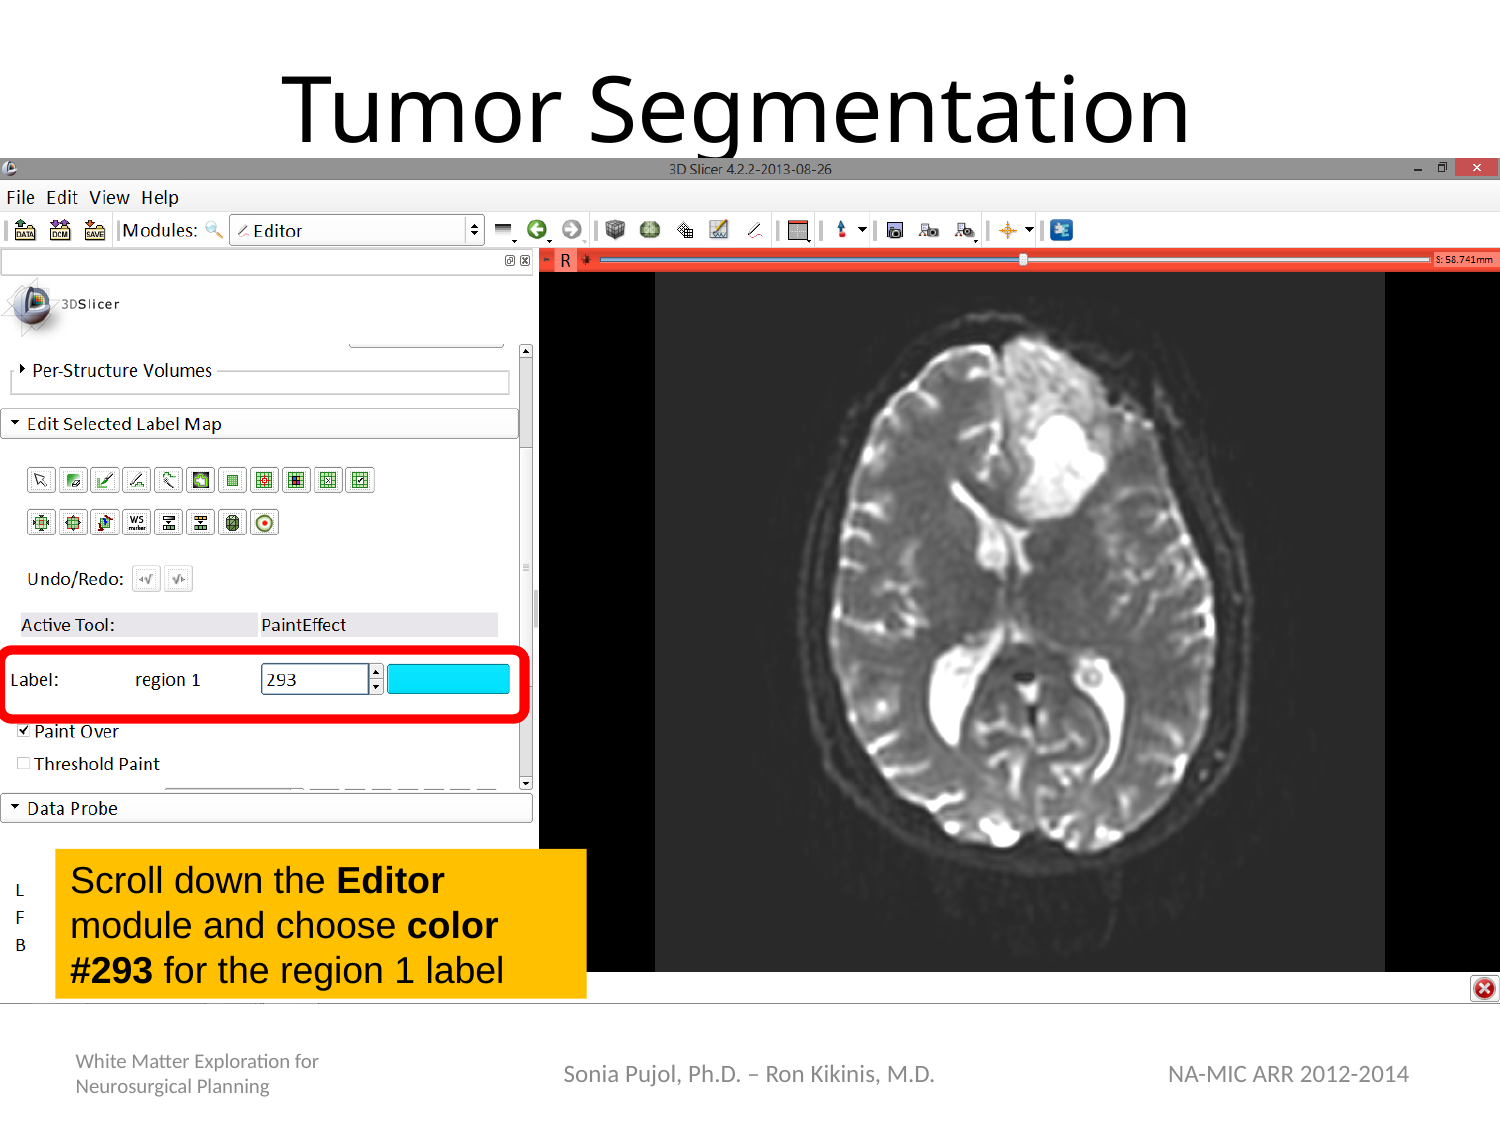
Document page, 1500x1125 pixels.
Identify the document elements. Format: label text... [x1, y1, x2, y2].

text_box White Matter Exploration for Neurosurgical Planning [60, 1042, 399, 1103]
slide_number NA-MIC ARR 2012-2014 [1074, 1042, 1425, 1103]
picture [0, 158, 1500, 1004]
title Tumor Segmentation [63, 12, 1413, 157]
footer Sonia Pujol, Ph.D. – Ron Kikinis, M.D. [512, 1042, 988, 1103]
